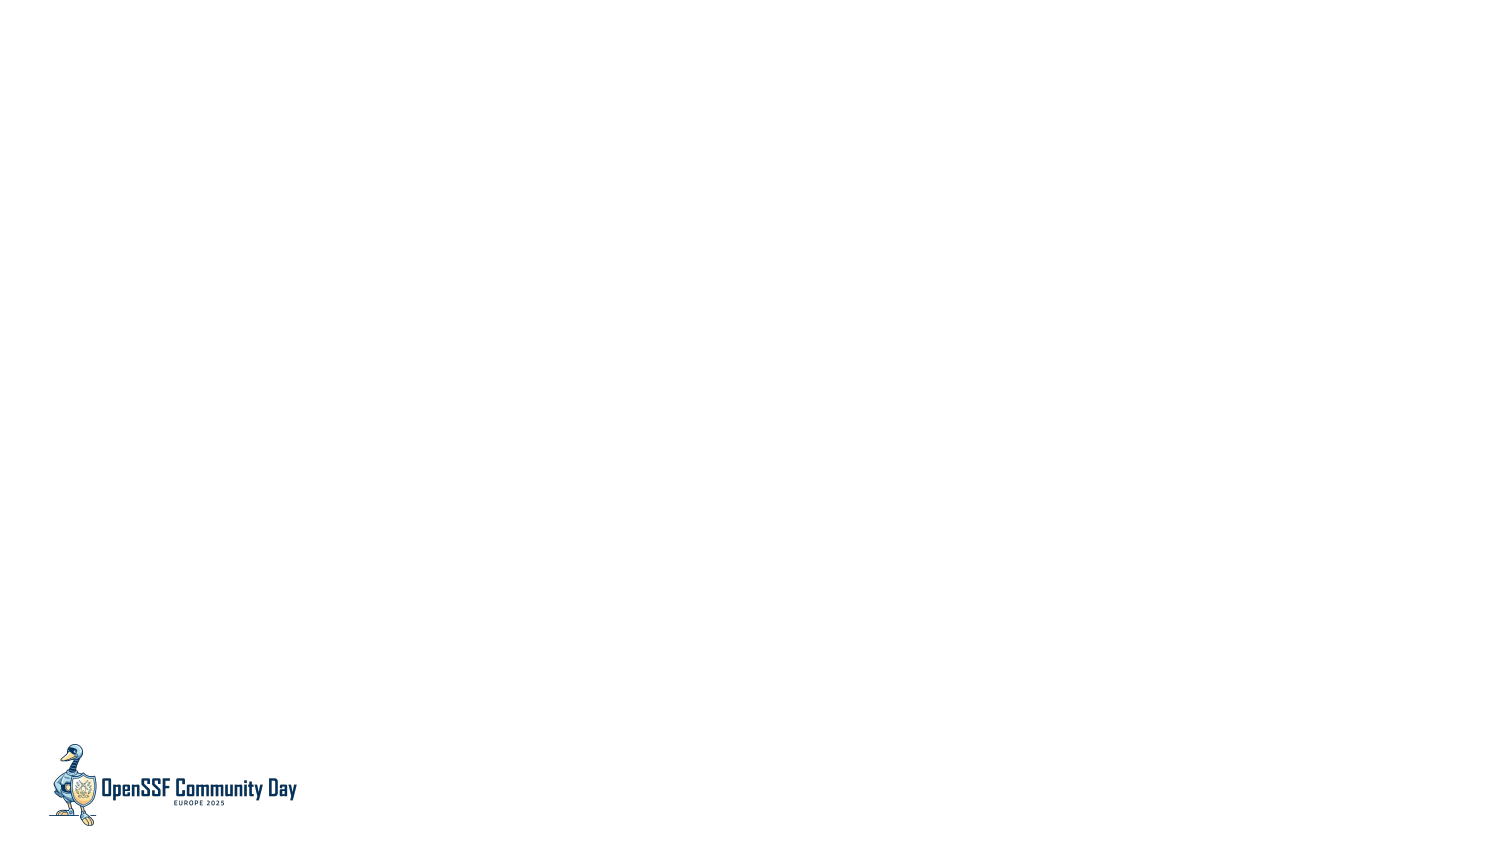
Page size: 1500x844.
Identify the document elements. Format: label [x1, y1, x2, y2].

picture [49, 744, 297, 826]
